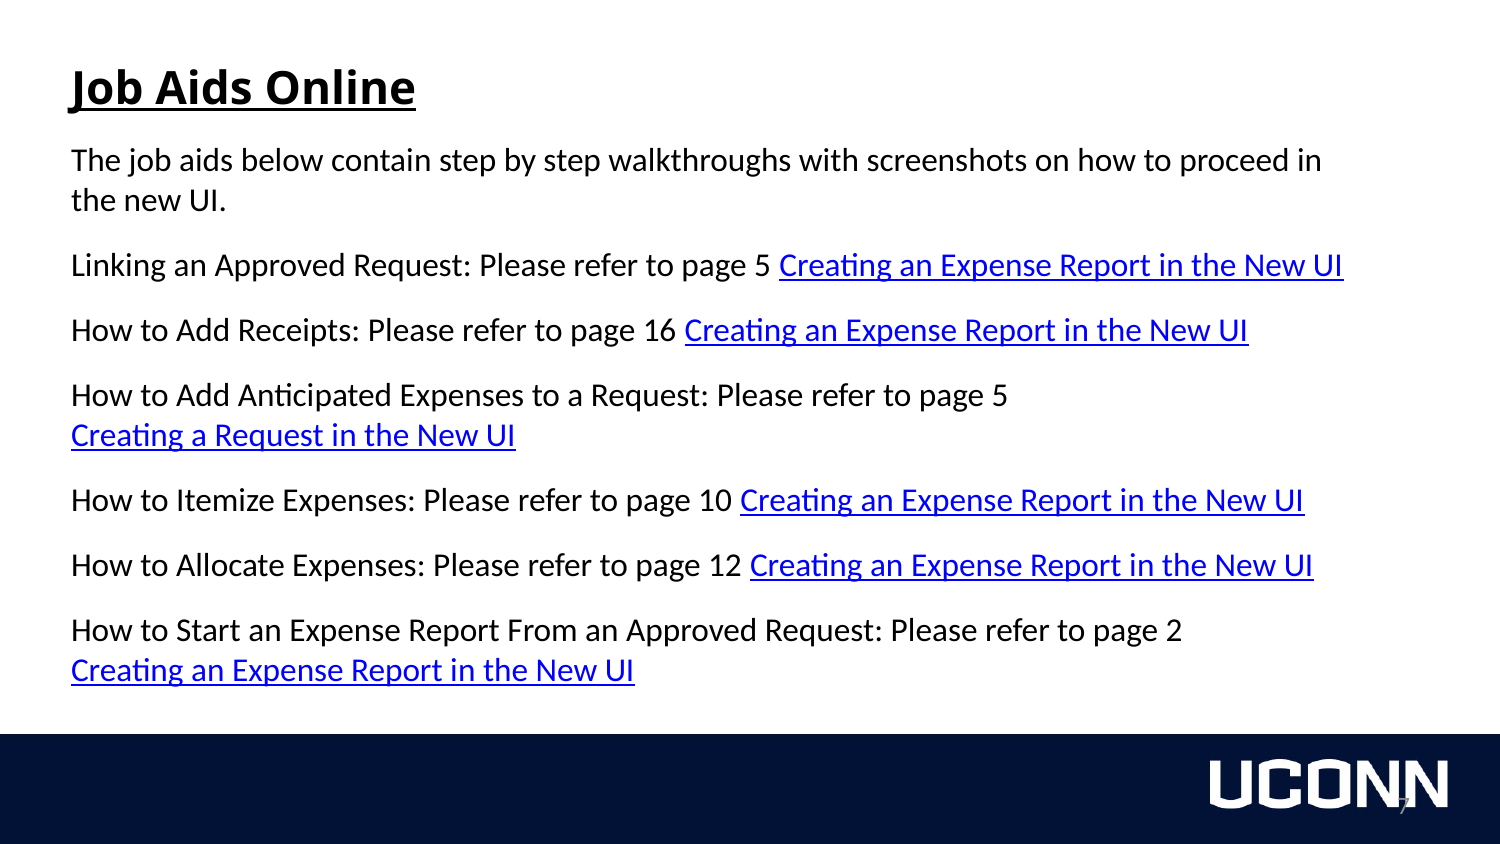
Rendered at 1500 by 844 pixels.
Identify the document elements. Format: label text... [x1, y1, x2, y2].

text_box Job Aids Online The job aids below contain step by step walkthroughs with screenshots on how to proceed in the new UI. Linking an Approved Request: Please refer to page 5 Creating an Expense Report in the New UI How to Add Receipts: Please refer to page 16 Creating an Expense Report in the New UI How to Add Anticipated Expenses to a Request: Please refer to page 5 Creating a Request in the New UI How to Itemize Expenses: Please refer to page 10 Creating an Expense Report in the New UI How to Allocate Expenses: Please refer to page 12 Creating an Expense Report in the New UI How to Start an Expense Report From an Approved Request: Please refer to page 2 Creating an Expense Report in the New UI [56, 47, 1388, 696]
slide_number 7 [1074, 782, 1425, 827]
picture [0, 0, 1500, 844]
